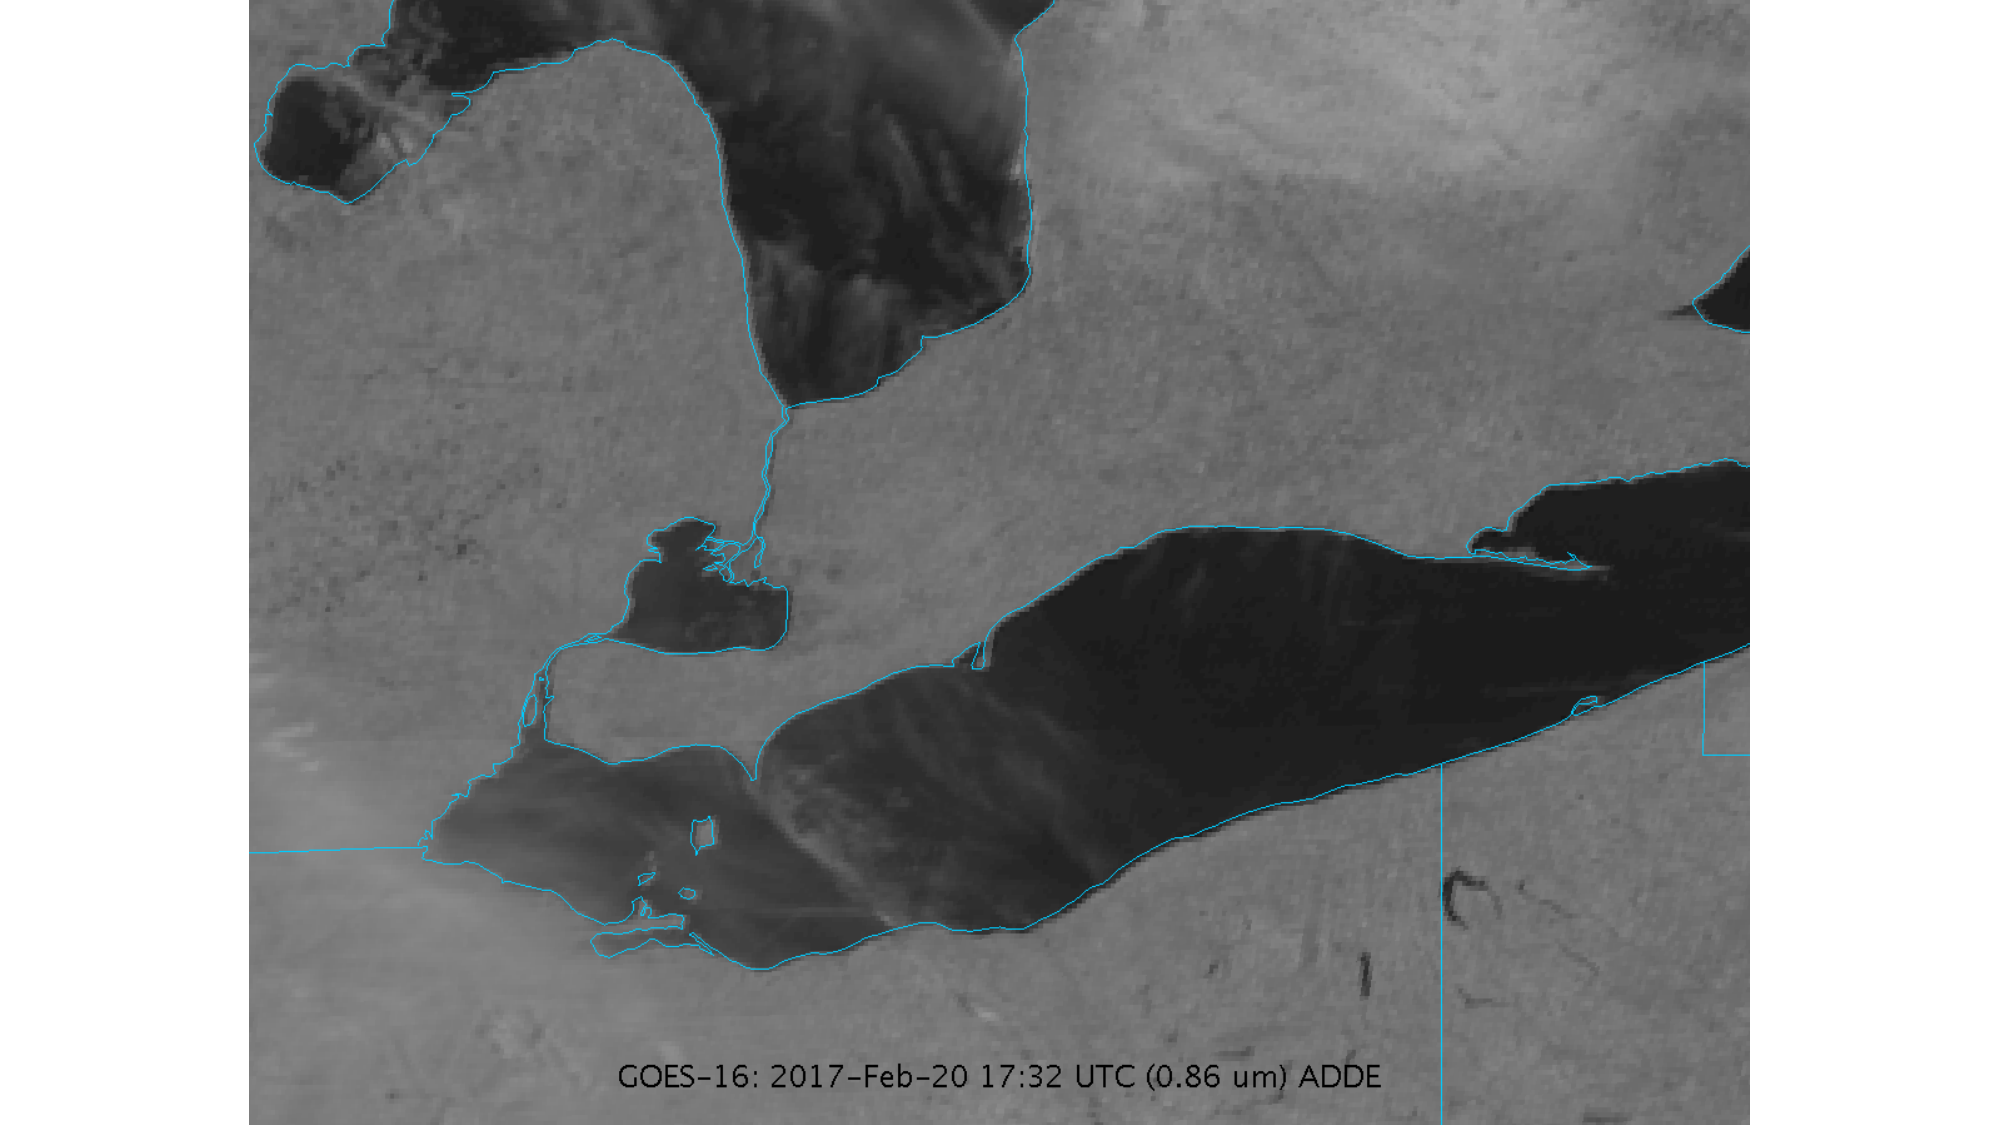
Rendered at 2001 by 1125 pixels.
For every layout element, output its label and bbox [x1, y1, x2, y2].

picture [249, 0, 1750, 1125]
